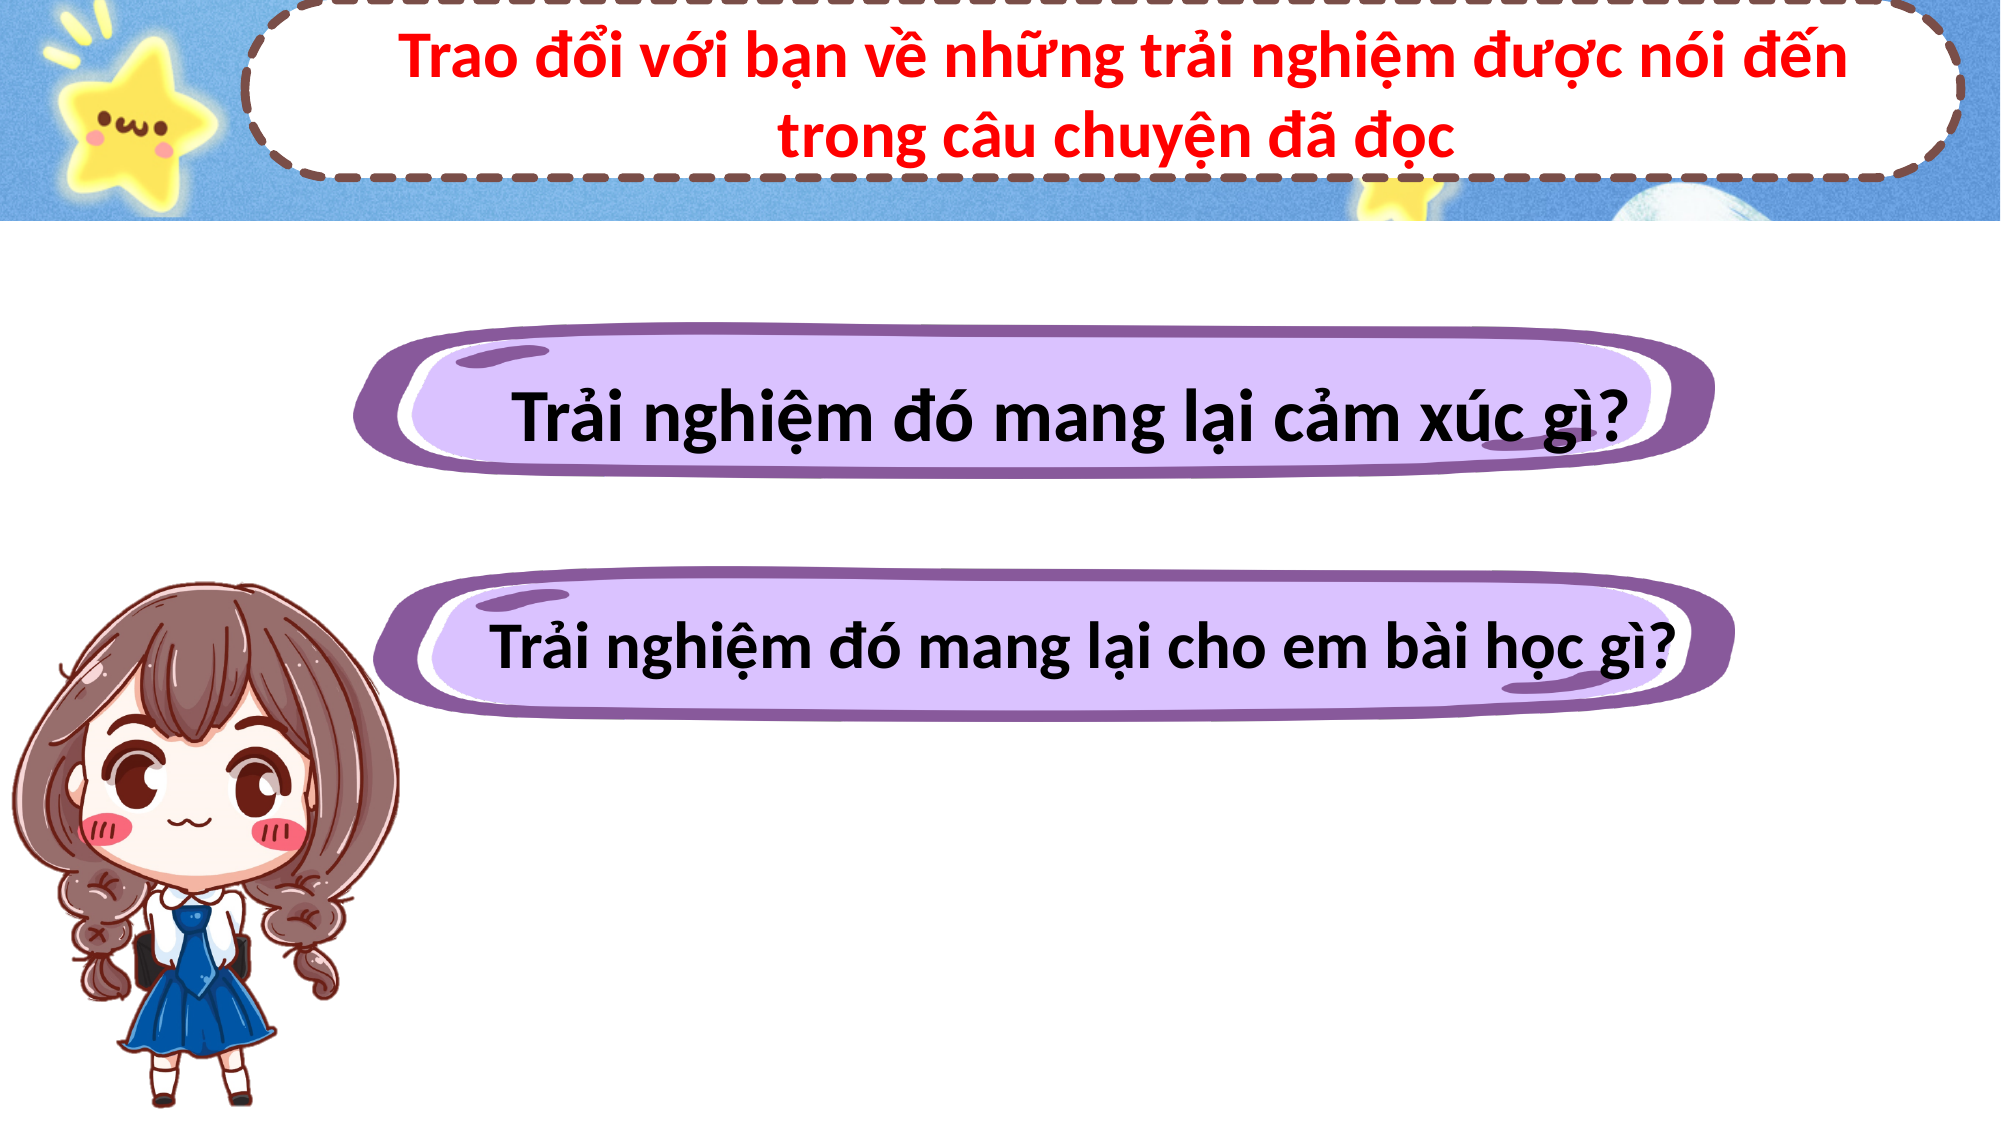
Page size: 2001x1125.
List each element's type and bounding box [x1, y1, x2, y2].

text_box [353, 322, 1936, 479]
text_box [454, 566, 1915, 722]
text_box [244, 0, 1961, 178]
picture [0, 558, 454, 1125]
picture [0, 0, 2001, 221]
